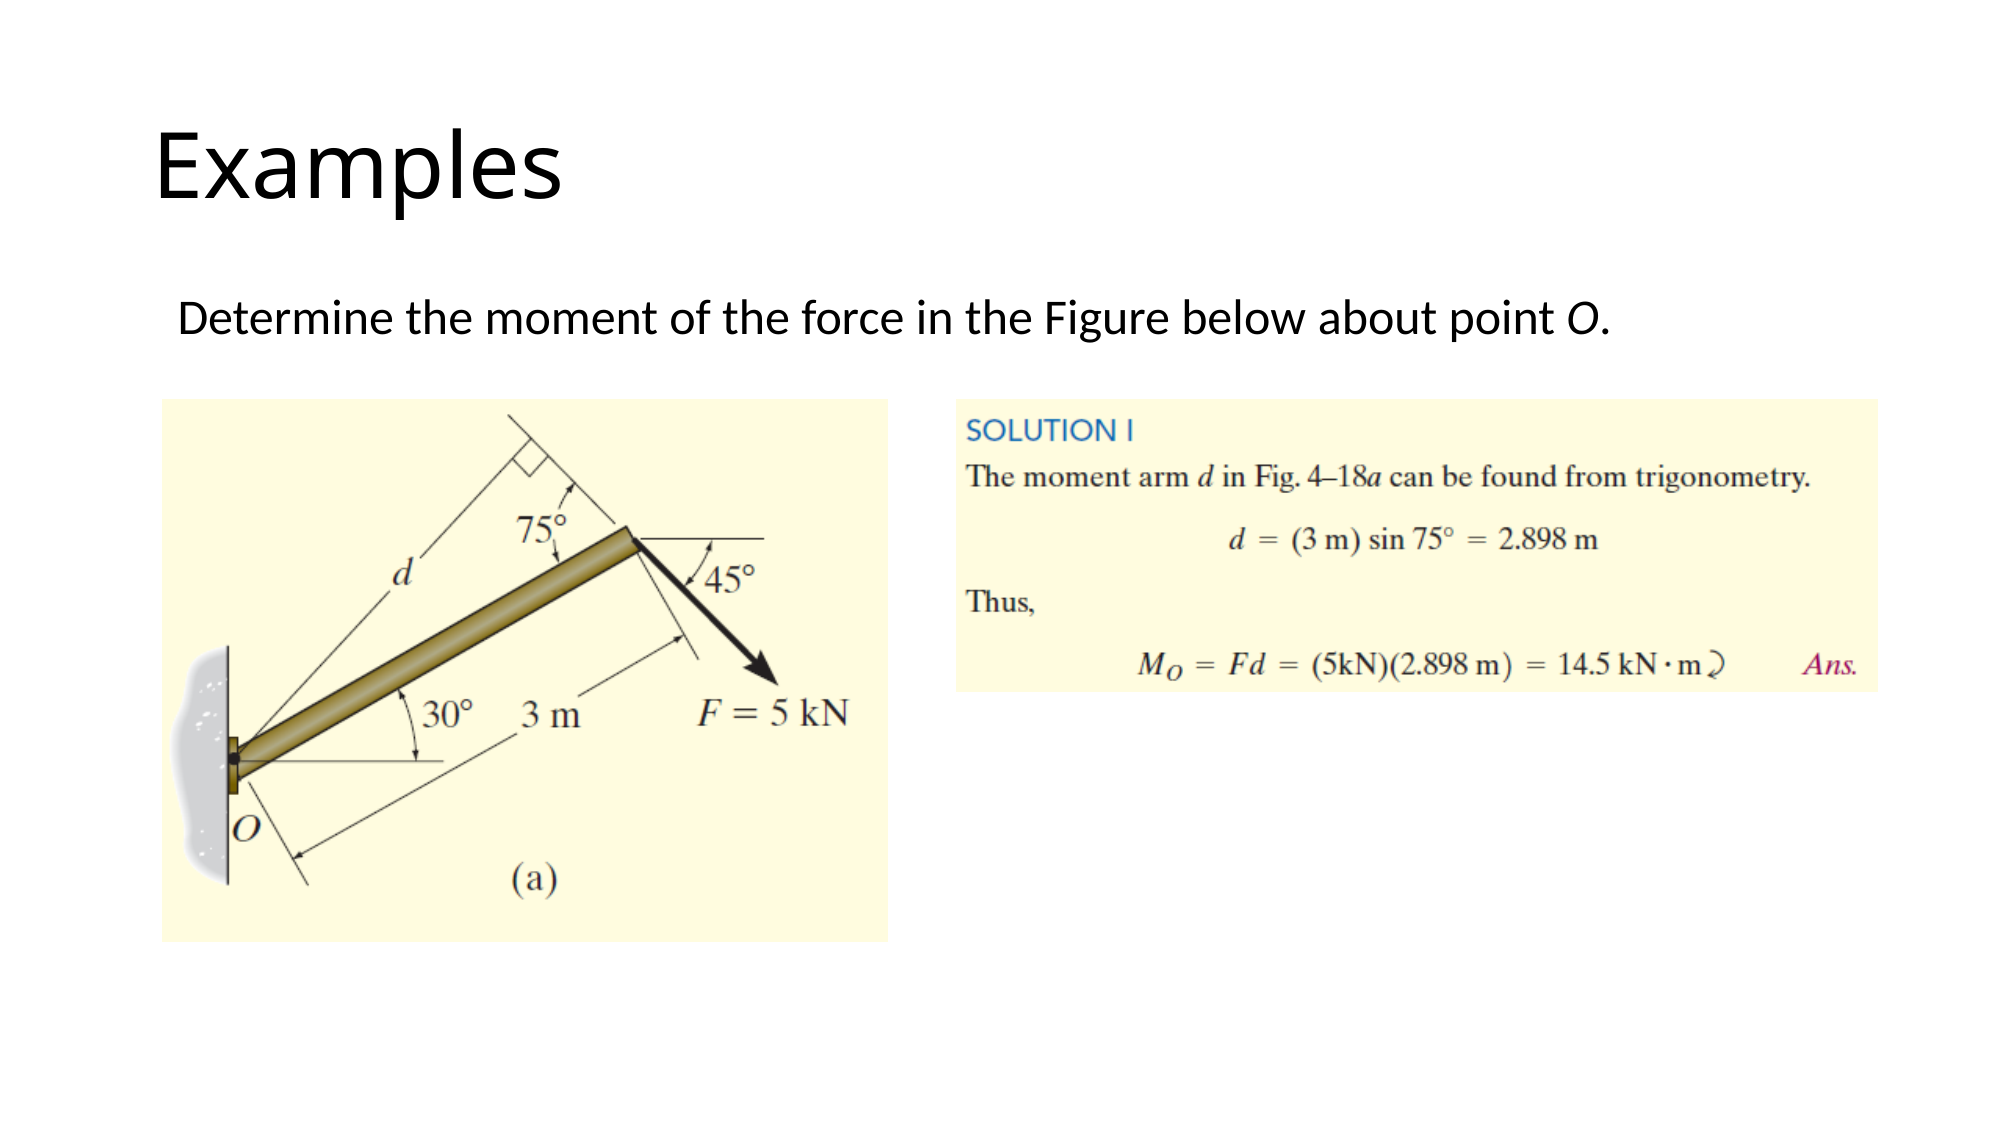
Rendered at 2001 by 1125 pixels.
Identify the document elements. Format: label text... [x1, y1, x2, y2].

text_box Determine the moment of the force in the Figure below about point O. [162, 277, 1661, 352]
picture [956, 399, 1878, 692]
picture [162, 399, 888, 942]
title Examples [137, 59, 1863, 278]
